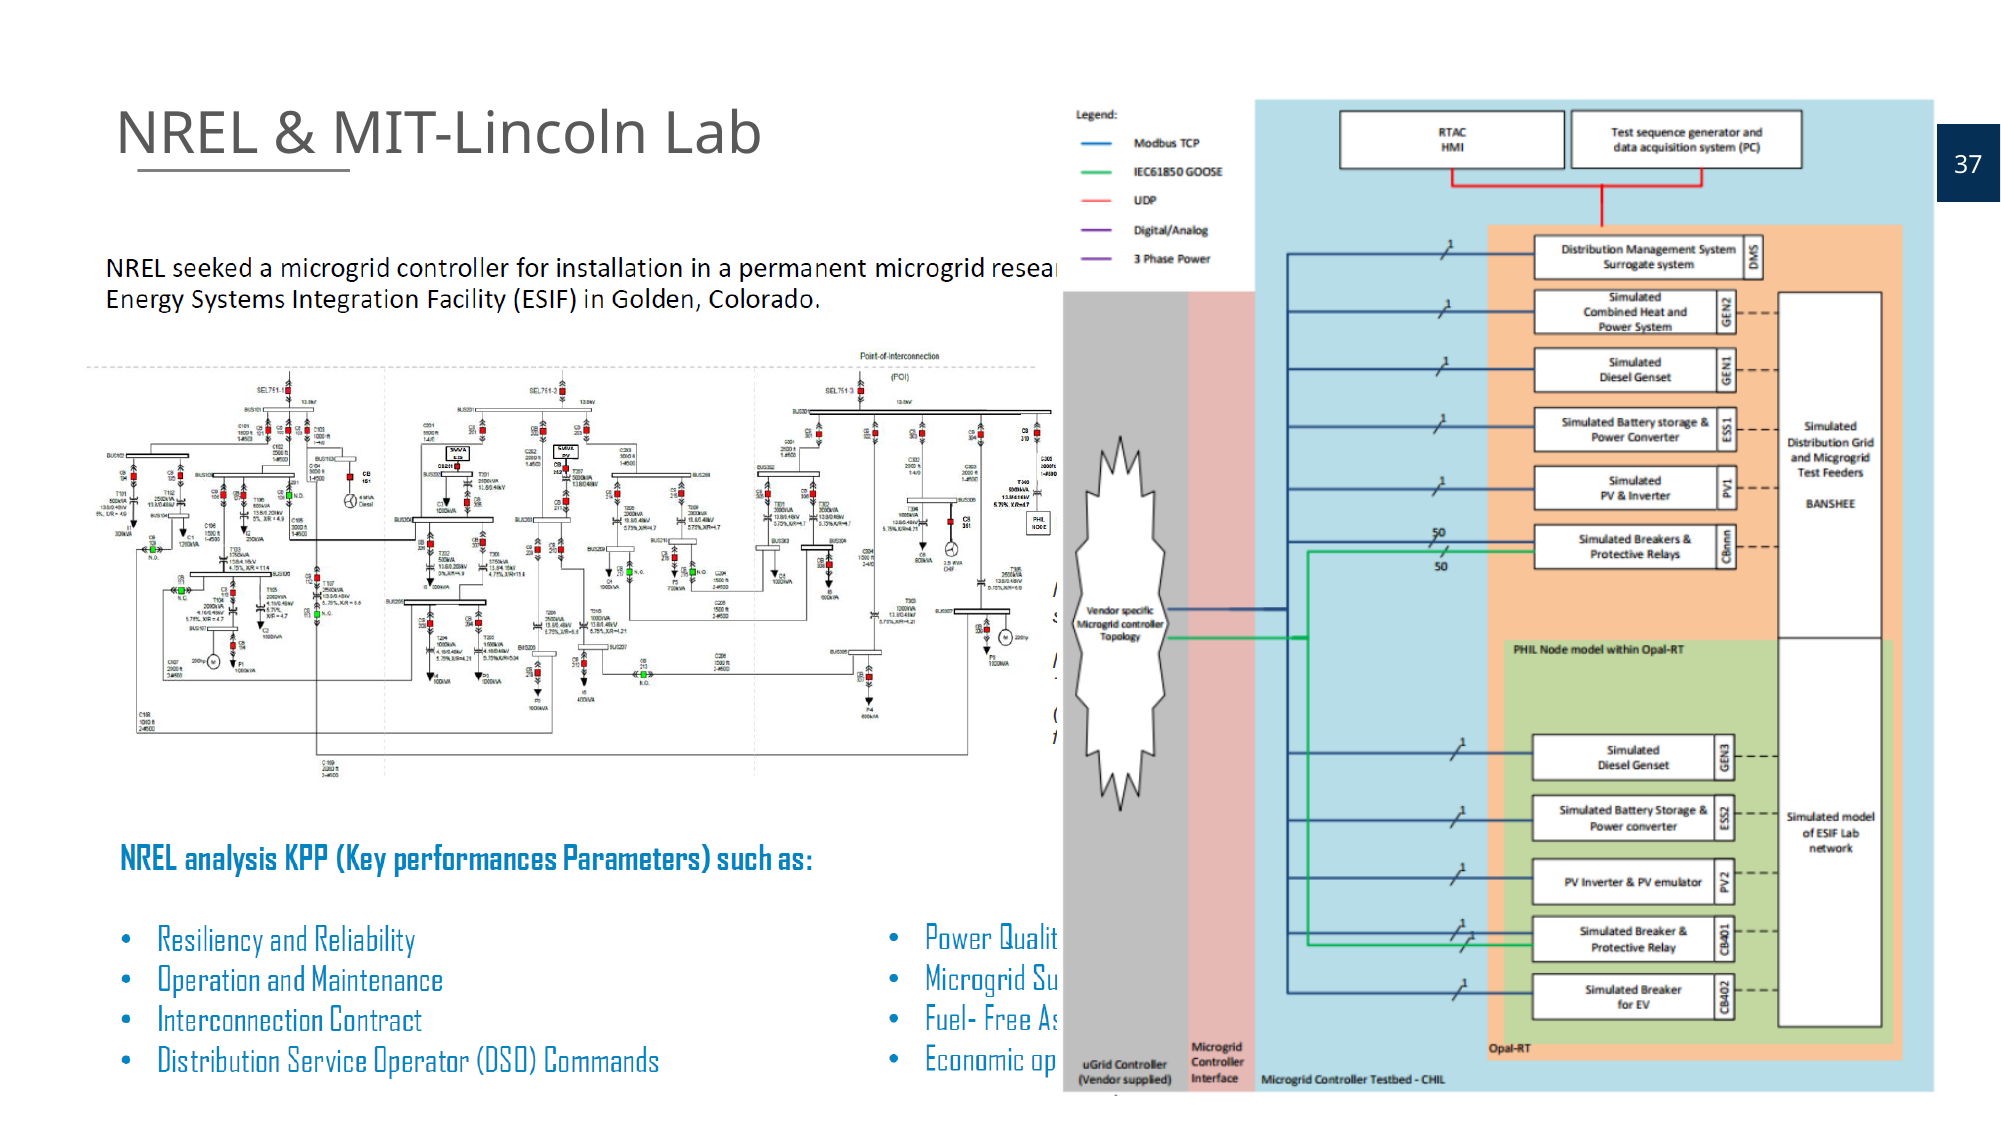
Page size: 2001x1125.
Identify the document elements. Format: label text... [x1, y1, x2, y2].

slide_number 37 [1937, 141, 2000, 202]
picture [51, 94, 1937, 1096]
text_box NREL & MIT-Lincoln Lab [100, 53, 1937, 173]
